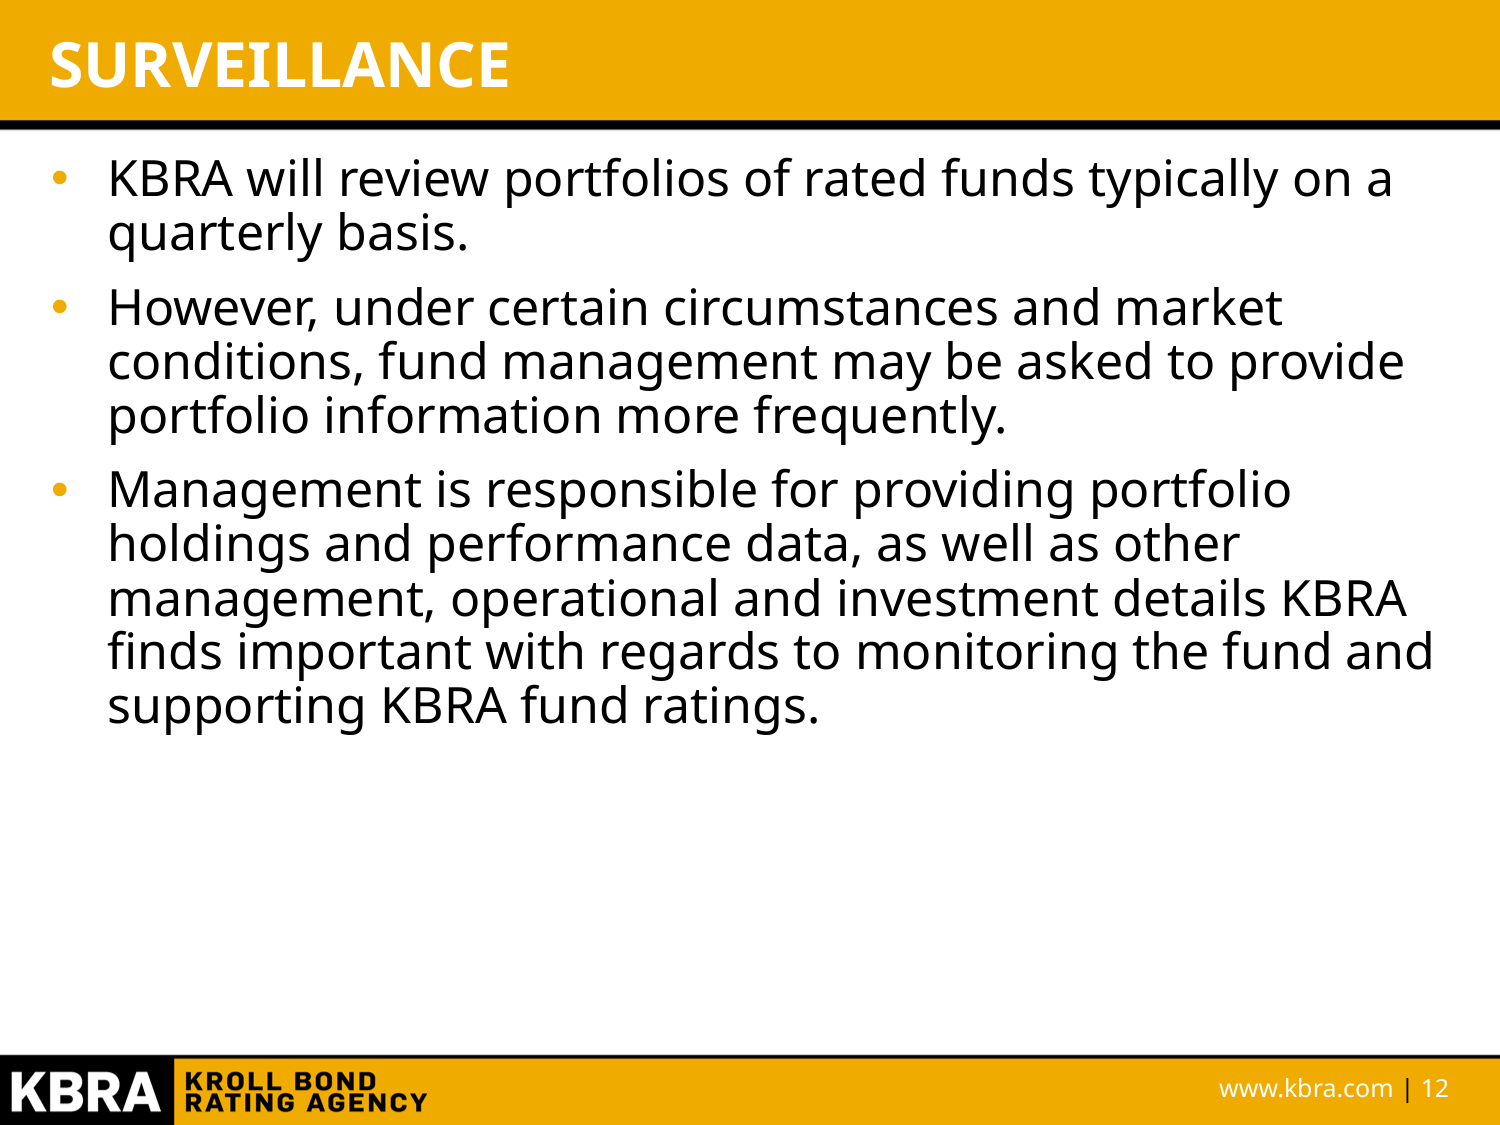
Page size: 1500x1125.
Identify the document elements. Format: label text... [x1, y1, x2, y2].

list KBRA will review portfolios of rated funds typically on a quarterly basis. However, under certain circumstances and market conditions, fund management may be asked to provide portfolio information more frequently. Management is responsible for providing portfolio holdings and performance data, as well as other management, operational and investment details KBRA finds important with regards to monitoring the fund and supporting KBRA fund ratings. [36, 145, 1464, 1032]
picture [0, 0, 1500, 1125]
title SURVEILLANCE [34, 30, 1329, 104]
